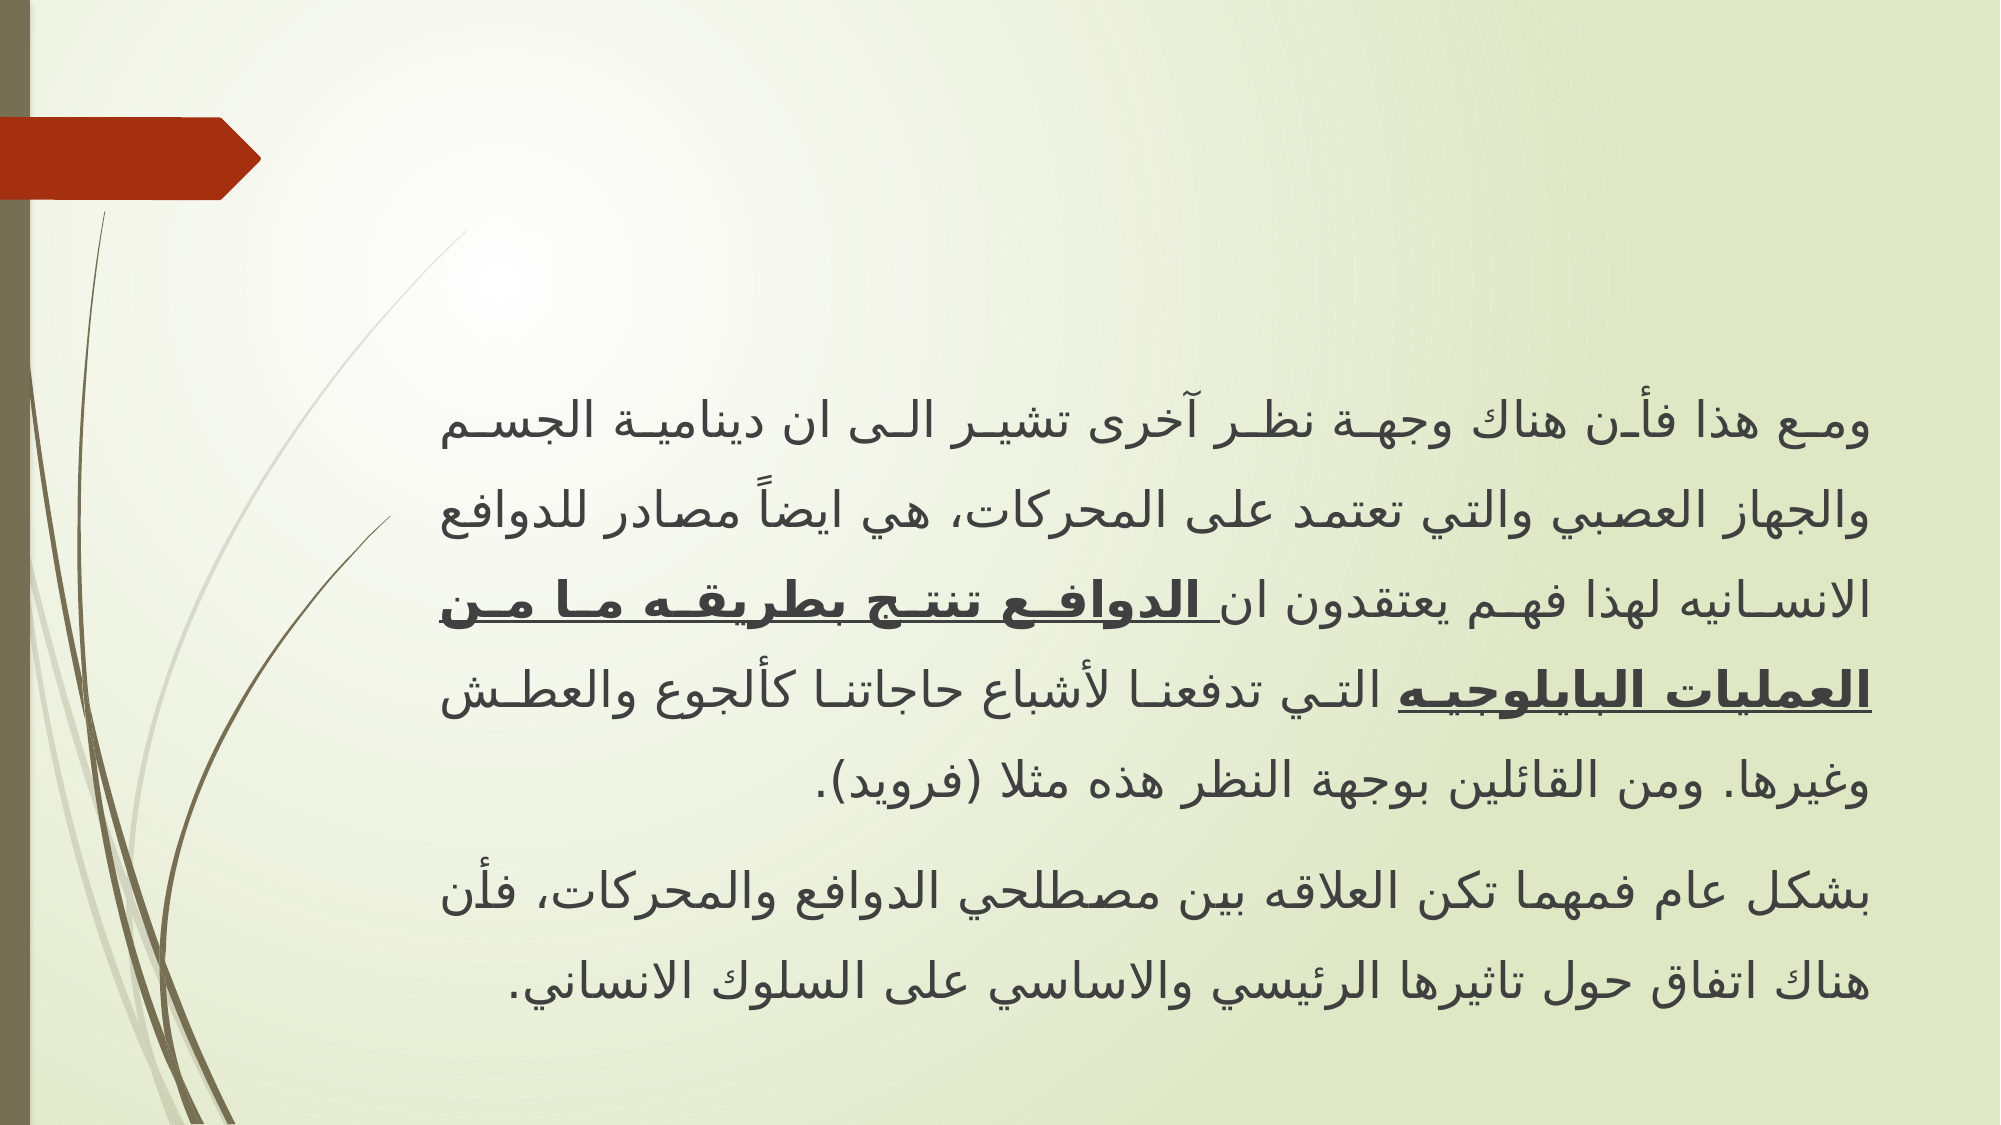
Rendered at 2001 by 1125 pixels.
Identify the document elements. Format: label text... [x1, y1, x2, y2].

text_box ومع هذا فأن هناك وجهة نظر آخرى تشير الى ان دينامية الجسم والجهاز العصبي والتي تعتمد على المحركات، هي ايضاً مصادر للدوافع الانسانيه لهذا فهم يعتقدون ان الدوافع تنتج بطريقه ما من العمليات البايلوجيه التي تدفعنا لأشباع حاجاتنا كألجوع والعطش وغيرها. ومن القائلين بوجهة النظر هذه مثلا (فرويد). بشكل عام فمهما تكن العلاقه بين مصطلحي الدوافع والمحركات، فأن هناك اتفاق حول تاثيرها الرئيسي والاساسي على السلوك الانساني. [424, 349, 1888, 970]
